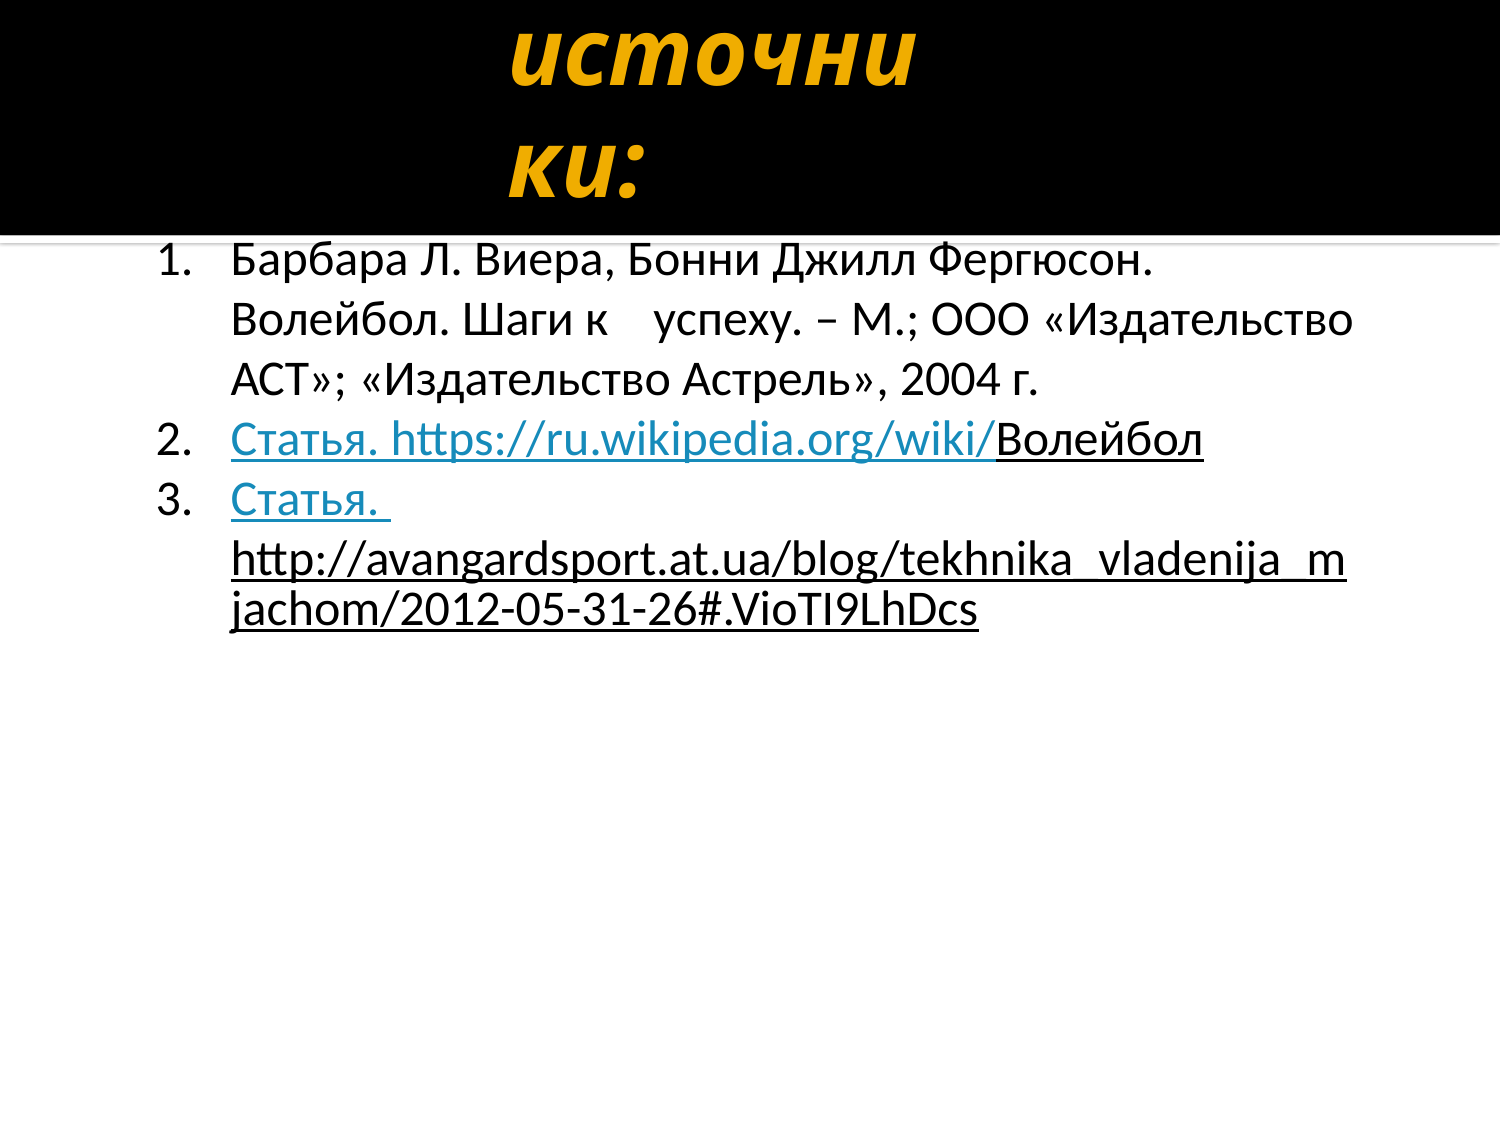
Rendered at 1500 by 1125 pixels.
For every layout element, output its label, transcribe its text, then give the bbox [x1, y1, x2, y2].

text_box Барбара Л. Виера, Бонни Джилл Фергюсон. Волейбол. Шаги к успеху. – М.; ООО «Издательство АСТ»; «Издательство Астрель», 2004 г. Статья. https://ru.wikipedia.org/wiki/Волейбол Статья. http://avangardsport.at.ua/blog/tekhnika_vladenija_mjachom/2012-05-31-26#.VioTI9LhDcs [140, 217, 1371, 653]
title источники: [492, 35, 964, 173]
